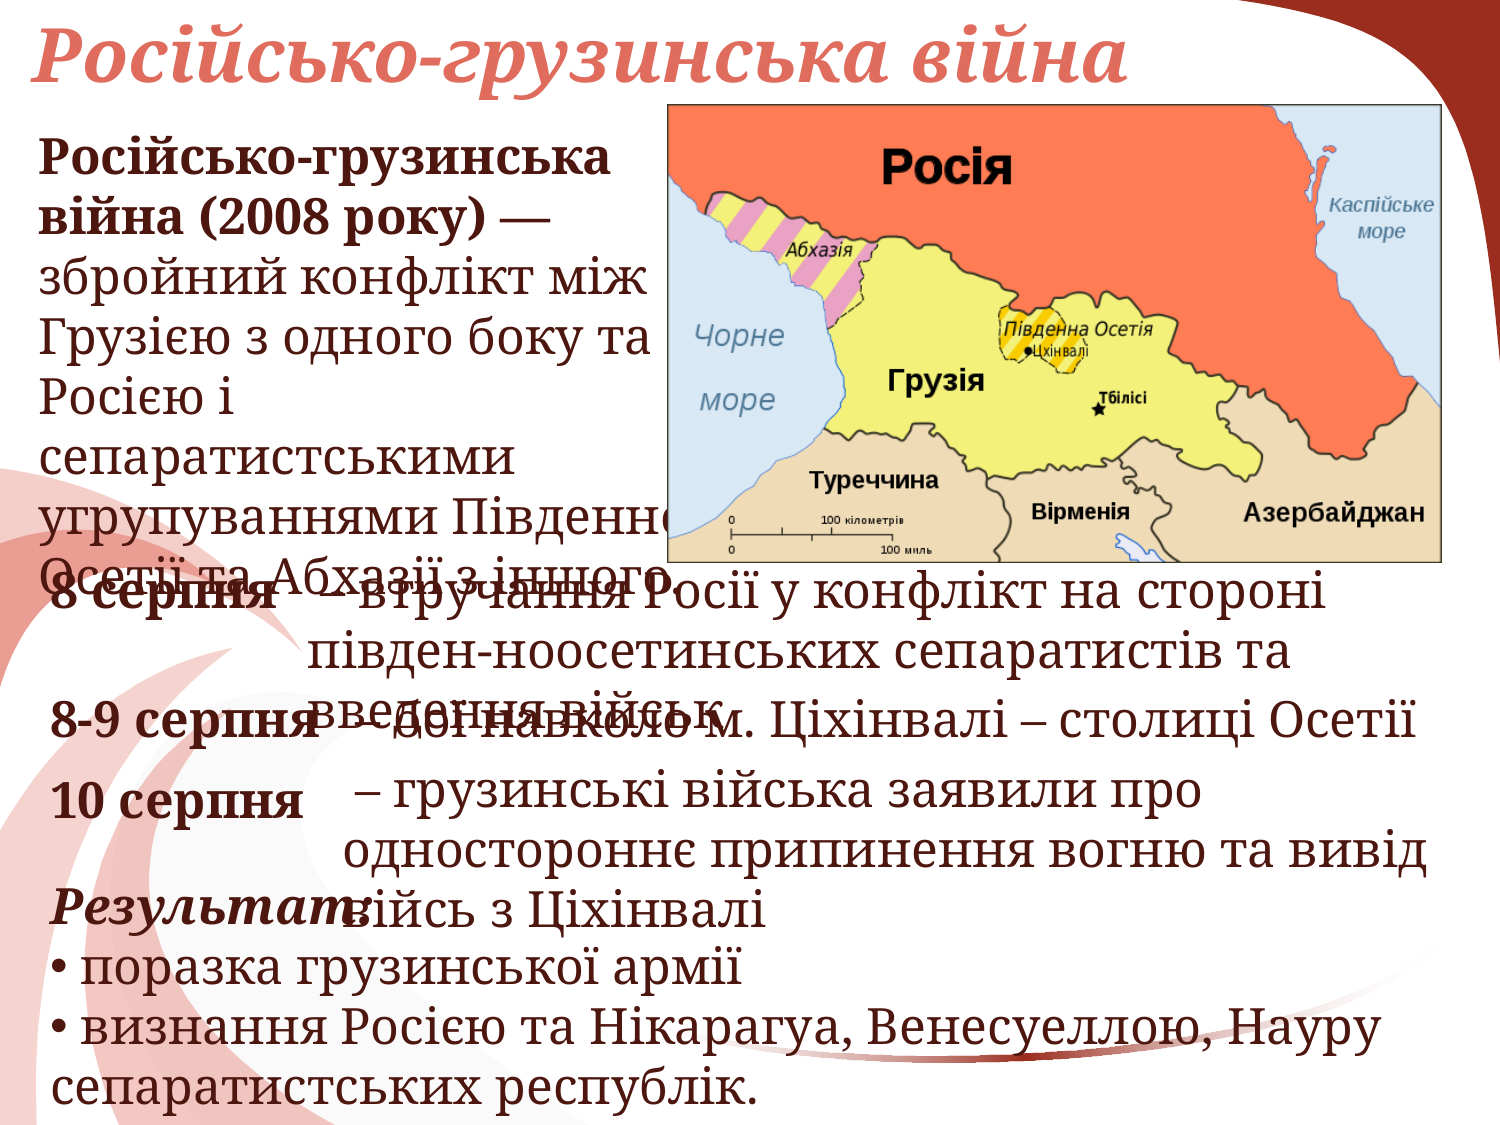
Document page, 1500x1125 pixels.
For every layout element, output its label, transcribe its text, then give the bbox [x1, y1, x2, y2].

text_box 8 серпня [35, 612, 292, 626]
text_box 10 серпня [35, 761, 328, 837]
text_box – бої навколо м. Ціхінвалі – столиці Осетії [328, 679, 1500, 749]
picture [667, 104, 1442, 563]
text_box – грузинські війська заявили про одностороннє припинення вогню та вивід війсь з Ціхінвалі [328, 749, 1500, 867]
text_box – втручання Росії у конфлікт на стороні півден-ноосетинських сепаратистів та введення військ [292, 550, 1500, 679]
text_box Російсько-грузинська війна (2008 року) — збройний конфлікт між Грузією з одного боку та Росією і сепаратистськими угрупуваннями Південної Осетії та Абхазії з іншого. [23, 117, 662, 612]
text_box Результат: поразка грузинської армії визнання Росією та Нікарагуа, Венесуеллою, Науру сепаратистських республік. [35, 867, 1500, 1123]
text_box 8-9 серпня [35, 679, 328, 755]
text_box Російсько-грузинська війна [0, 0, 1184, 105]
